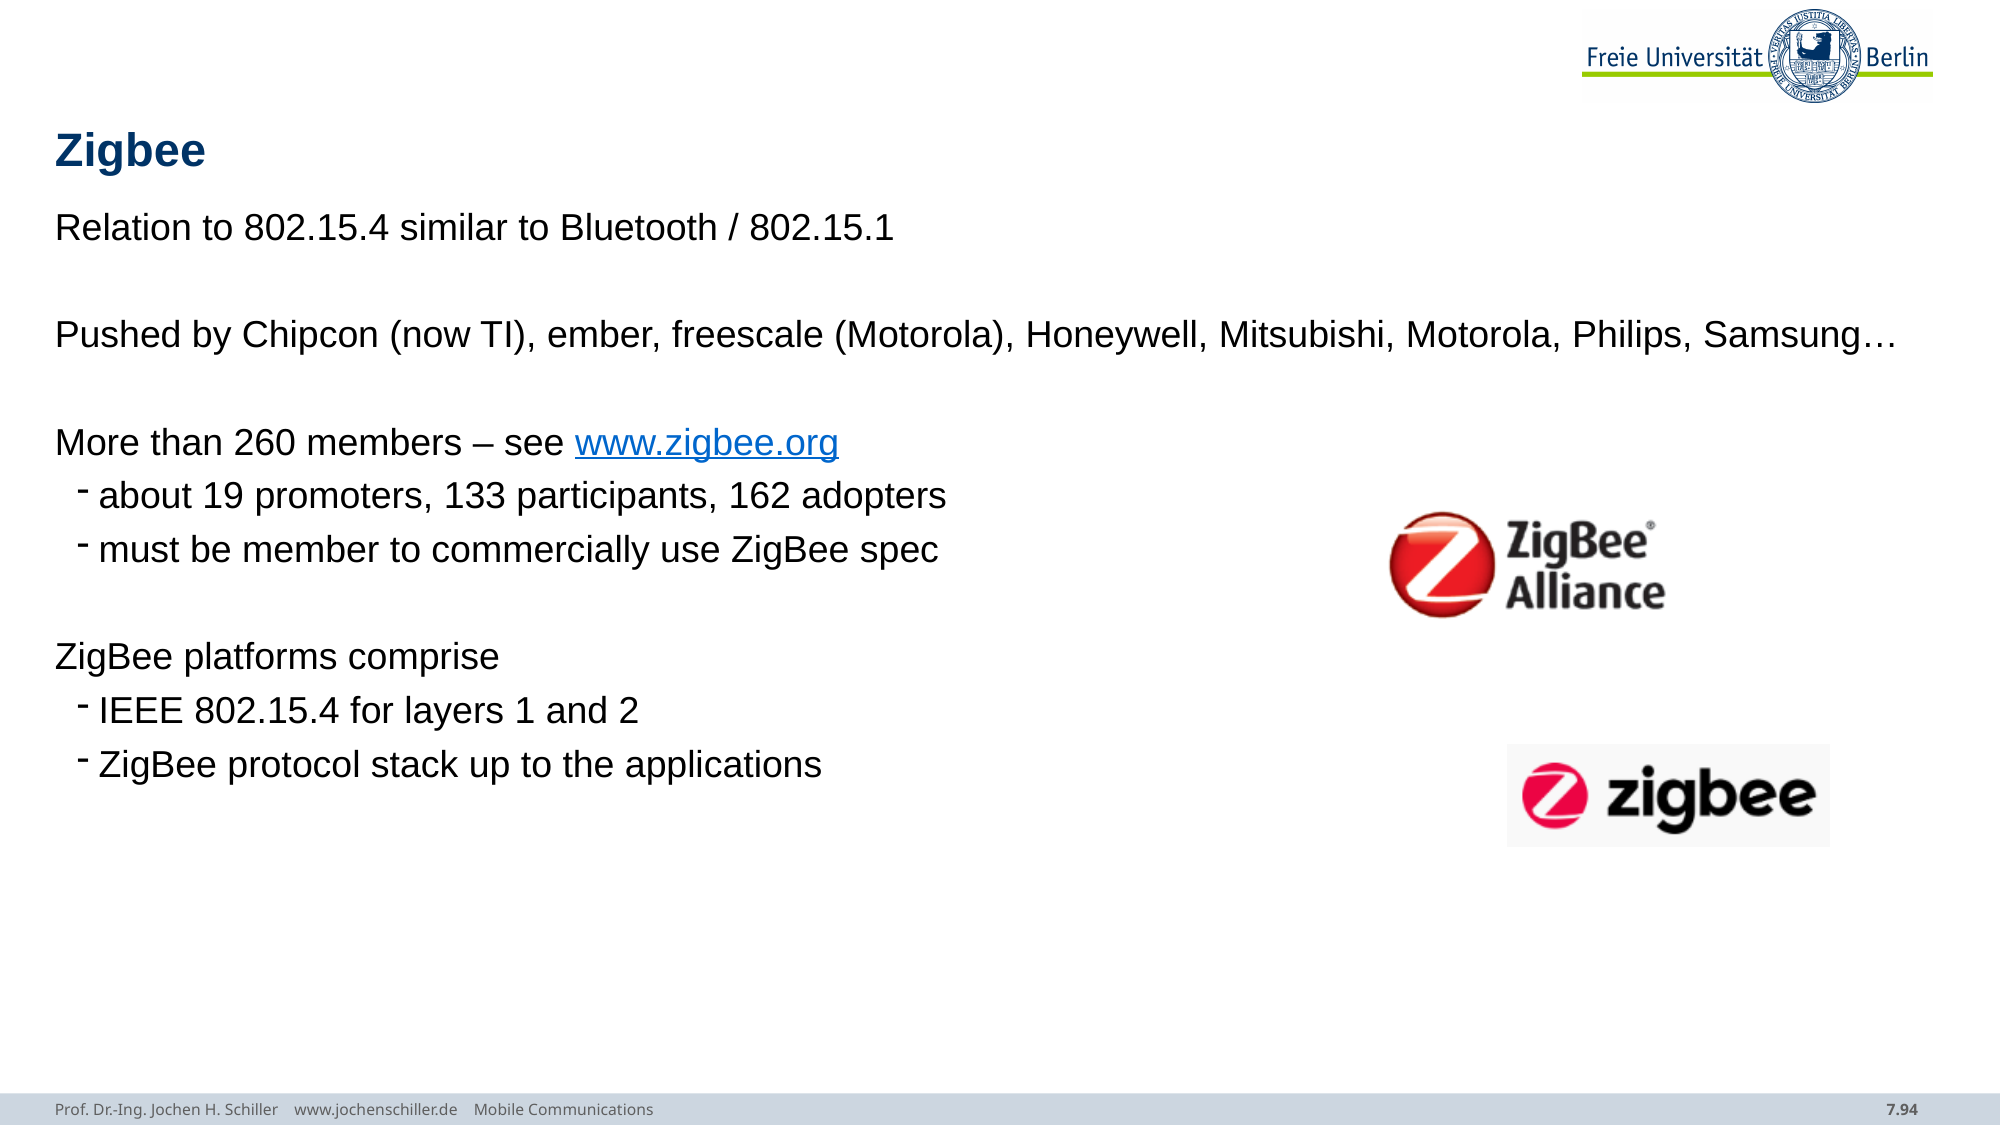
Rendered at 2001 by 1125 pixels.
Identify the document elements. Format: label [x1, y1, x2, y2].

picture [1361, 494, 1799, 630]
picture [1507, 744, 1830, 847]
title [54, 117, 1946, 188]
picture [1582, 9, 1933, 103]
list [54, 201, 1946, 1064]
footer [54, 1091, 1363, 1125]
